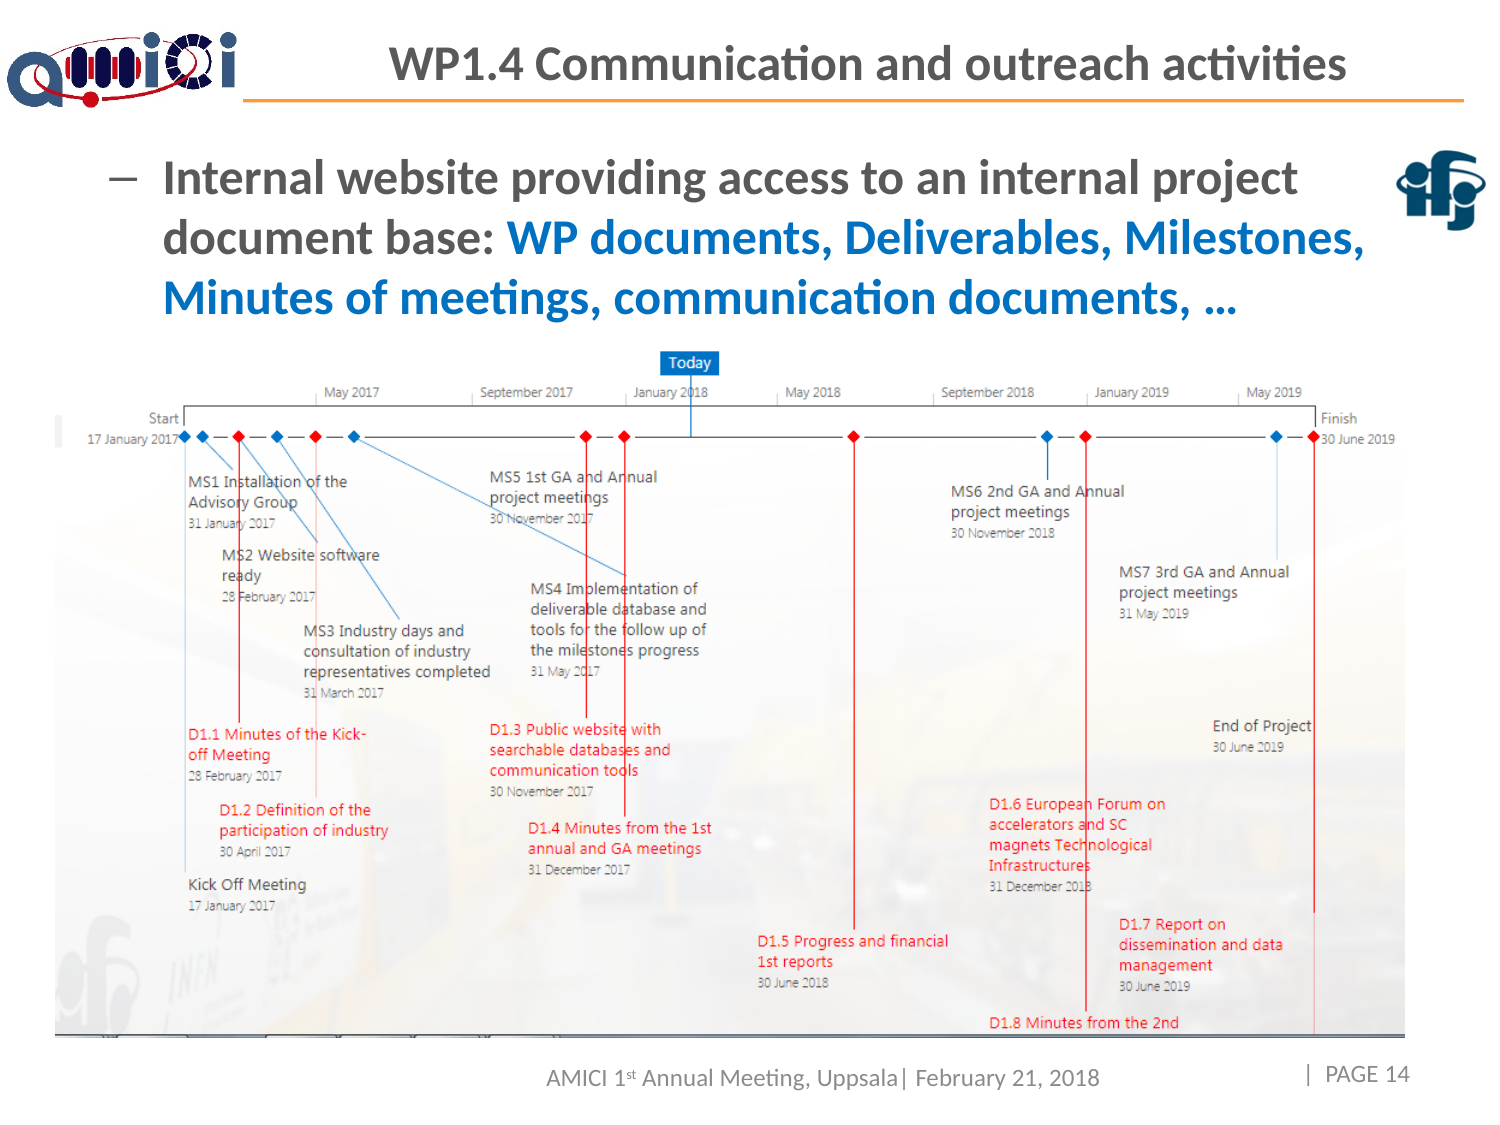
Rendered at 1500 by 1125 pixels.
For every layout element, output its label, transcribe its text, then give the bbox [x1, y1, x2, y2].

slide_number | PAGE 14 [1311, 1042, 1425, 1103]
footer AMICI 1st Annual Meeting, Uppsala| February 21, 2018 [336, 1047, 1311, 1107]
picture [0, 1, 243, 138]
picture [55, 349, 1405, 1038]
picture [1386, 136, 1495, 244]
title WP1.4 Communication and outreach activities [265, 19, 1471, 102]
list Internal website providing access to an internal project document base: WP documents, Deliverables, Milestones, Minutes of meetings, communication documents, … [29, 137, 1447, 953]
